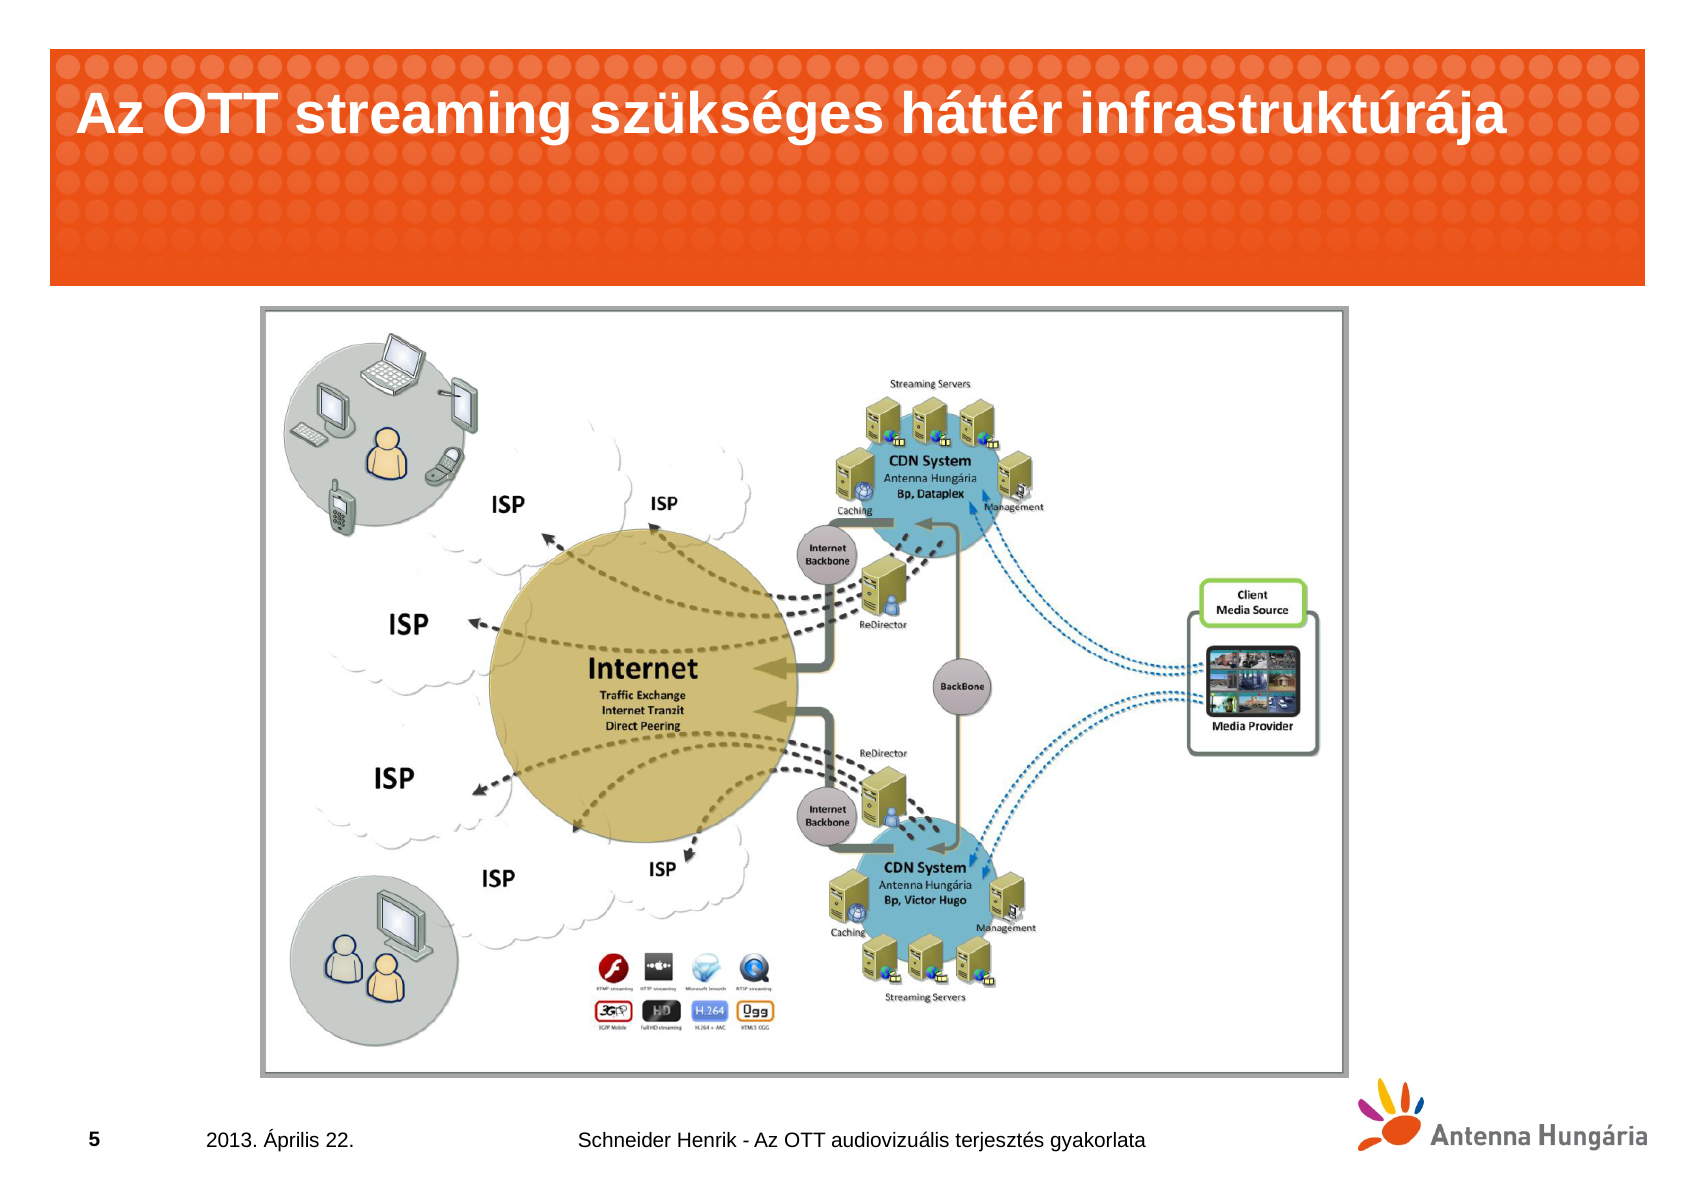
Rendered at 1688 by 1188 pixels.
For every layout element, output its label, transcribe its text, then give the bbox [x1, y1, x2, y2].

slide_number 2013. Április 22. [205, 1113, 475, 1153]
picture [264, 309, 1345, 1074]
picture [1358, 1078, 1647, 1151]
picture [50, 49, 1645, 286]
footer Schneider Henrik - Az OTT audiovizuális terjesztés gyakorlata [489, 1113, 1235, 1153]
slide_number 5 [50, 1112, 100, 1151]
title Az OTT streaming szükséges háttér infrastruktúrája [75, 75, 1625, 234]
